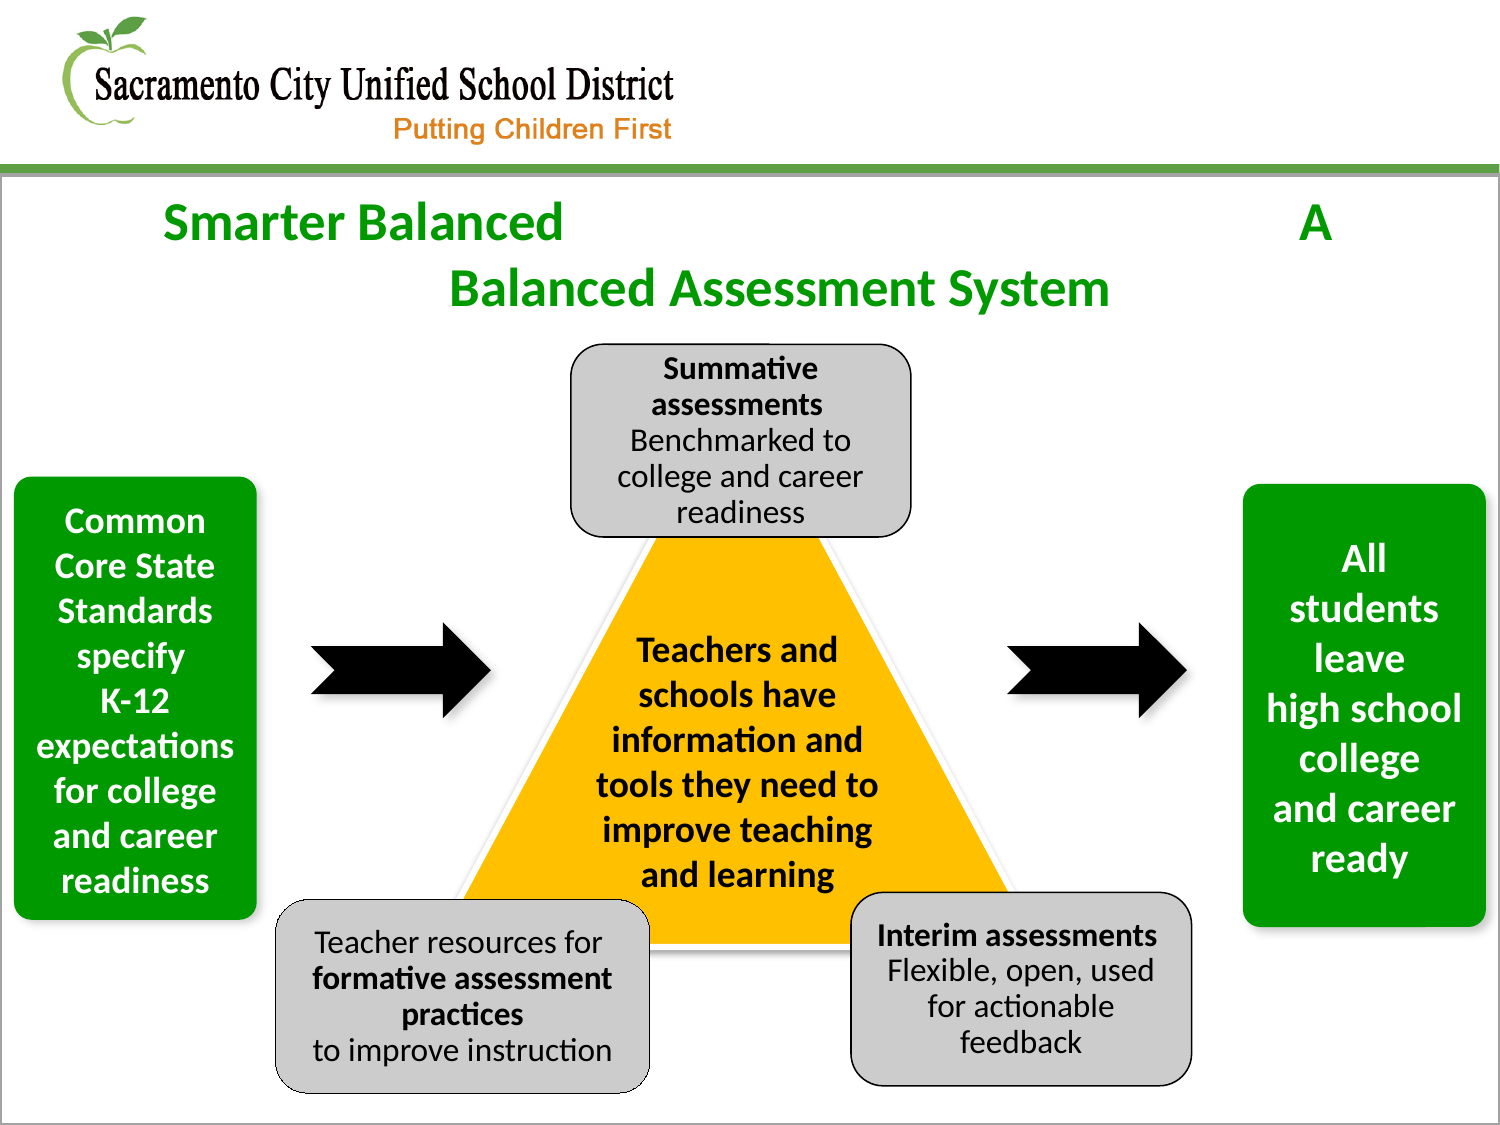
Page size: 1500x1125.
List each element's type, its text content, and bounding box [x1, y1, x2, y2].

text_box [310, 622, 491, 719]
text_box [0, 173, 1500, 1125]
picture [0, 0, 1500, 173]
text_box Teachers and schools have information and tools they need to improve teaching and learning [456, 537, 1016, 951]
title Smarter Balanced A Balanced Assessment System [75, 177, 1425, 325]
text_box Common Core State Standards specify K-12 expectations for college and career readiness [13, 476, 257, 920]
text_box Summative assessments Benchmarked to college and career readiness [570, 344, 911, 537]
text_box [1007, 622, 1187, 719]
text_box Interim assessments Flexible, open, used for actionable feedback [850, 892, 1192, 1086]
text_box Teacher resources for formative assessment practices to improve instruction [275, 899, 650, 1094]
text_box All students leave high school college and career ready [1242, 483, 1486, 928]
